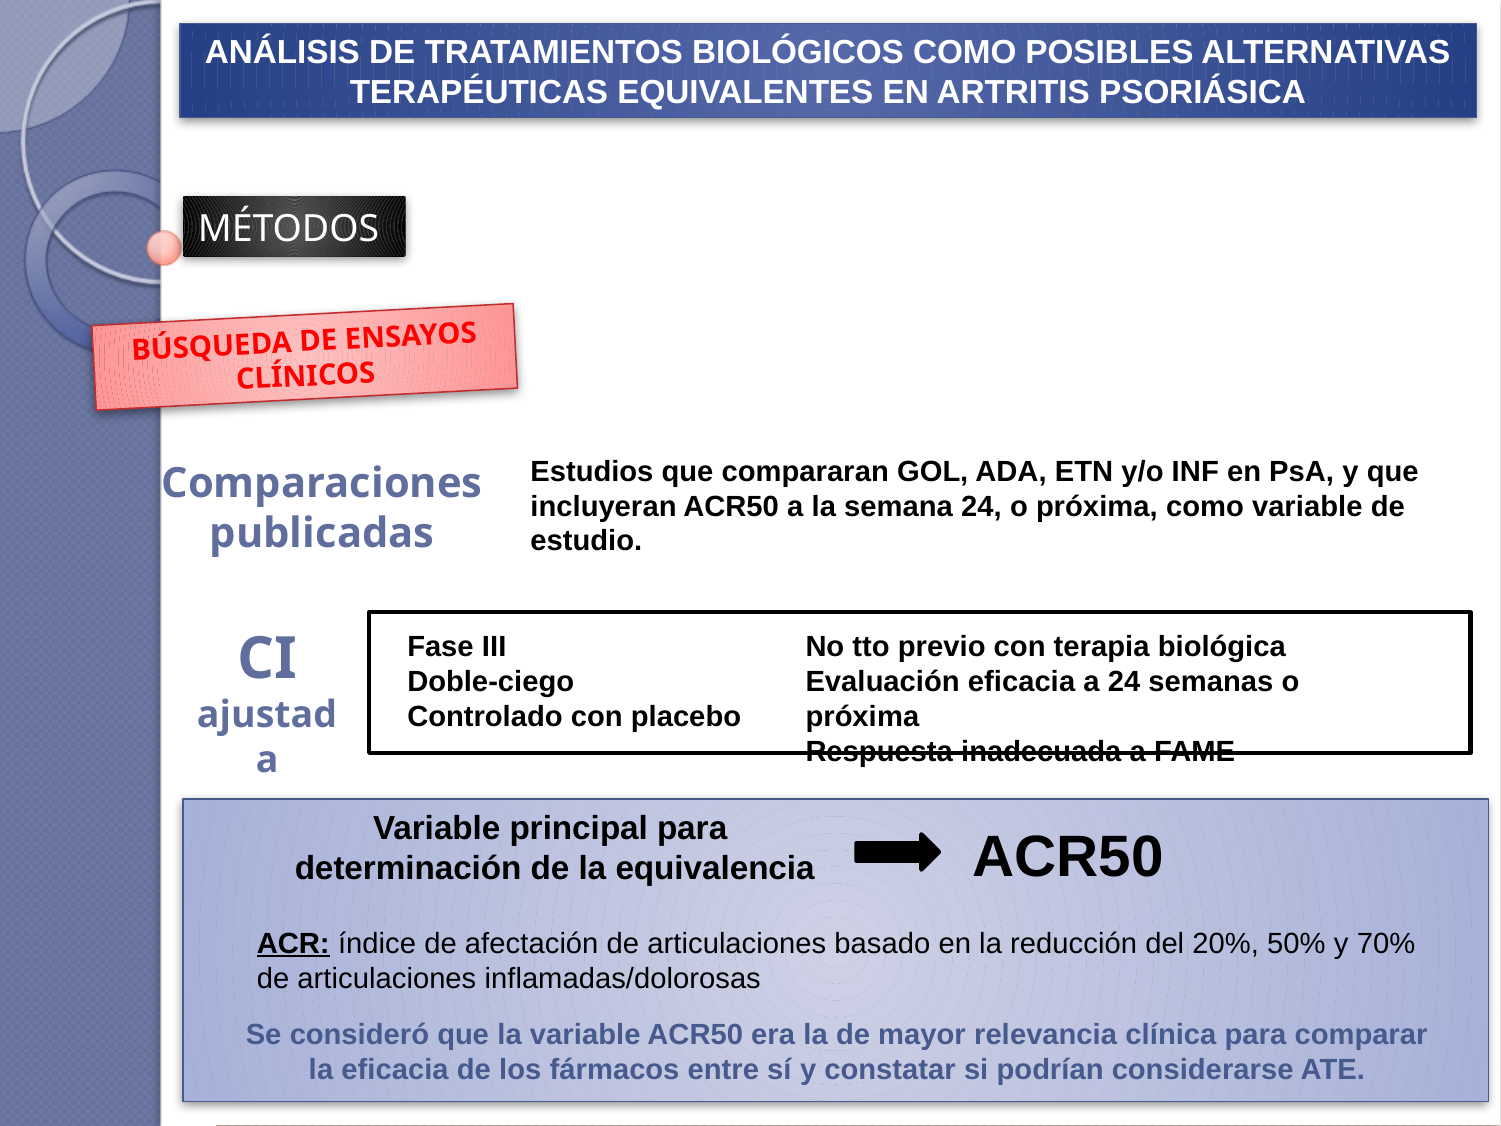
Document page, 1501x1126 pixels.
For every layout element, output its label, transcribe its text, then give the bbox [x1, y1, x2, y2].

text_box ANÁLISIS DE TRATAMIENTOS BIOLÓGICOS COMO POSIBLES ALTERNATIVAS TERAPÉUTICAS EQUIVALENTES EN ARTRITIS PSORIÁSICA [222, 23, 1477, 118]
text_box [854, 832, 942, 872]
text_box Se consideró que la variable ACR50 era la de mayor relevancia clínica para comparar la eficacia de los fármacos entre sí y constatar si podrían considerarse ATE. [228, 1008, 1447, 1093]
picture [0, 0, 216, 1126]
text_box [367, 610, 1473, 755]
text_box BÚSQUEDA DE ENSAYOS CLÍNICOS [222, 302, 519, 405]
text_box CI ajustada [222, 612, 364, 788]
text_box Comparaciones publicadas [222, 448, 504, 563]
text_box No tto previo con terapia biológica Evaluación eficacia a 24 semanas o próxima Respuesta inadecuada a FAME [790, 755, 1436, 775]
text_box MÉTODOS [222, 196, 406, 257]
text_box Estudios que compararan GOL, ADA, ETN y/o INF en PsA, y que incluyeran ACR50 a la semana 24, o próxima, como variable de estudio. [515, 444, 1442, 565]
text_box [222, 798, 1489, 1102]
text_box Variable principal para determinación de la equivalencia [230, 798, 880, 894]
text_box ACR50 [958, 810, 1196, 896]
text_box ACR: índice de afectación de articulaciones basado en la reducción del 20%, 50% y 70% de articulaciones inflamadas/dolorosas [242, 916, 1453, 1002]
